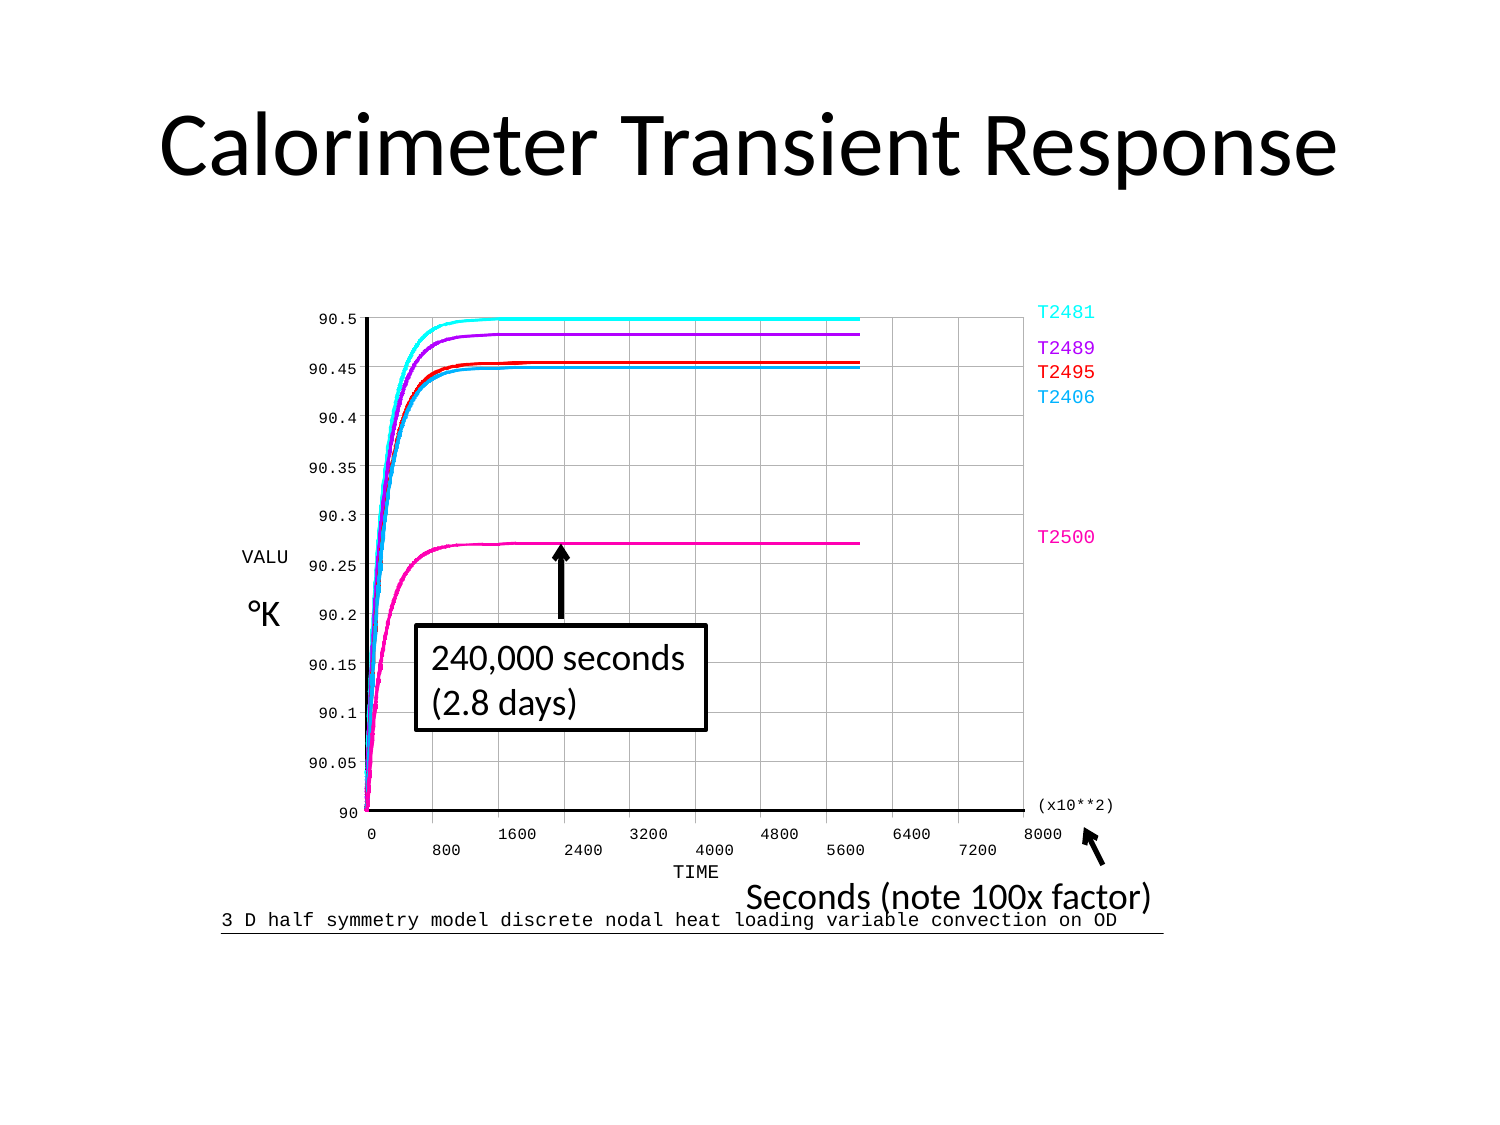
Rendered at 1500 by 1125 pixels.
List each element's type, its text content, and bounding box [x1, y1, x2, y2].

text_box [1083, 826, 1103, 866]
title Calorimeter Transient Response [75, 45, 1425, 233]
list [220, 278, 1164, 954]
